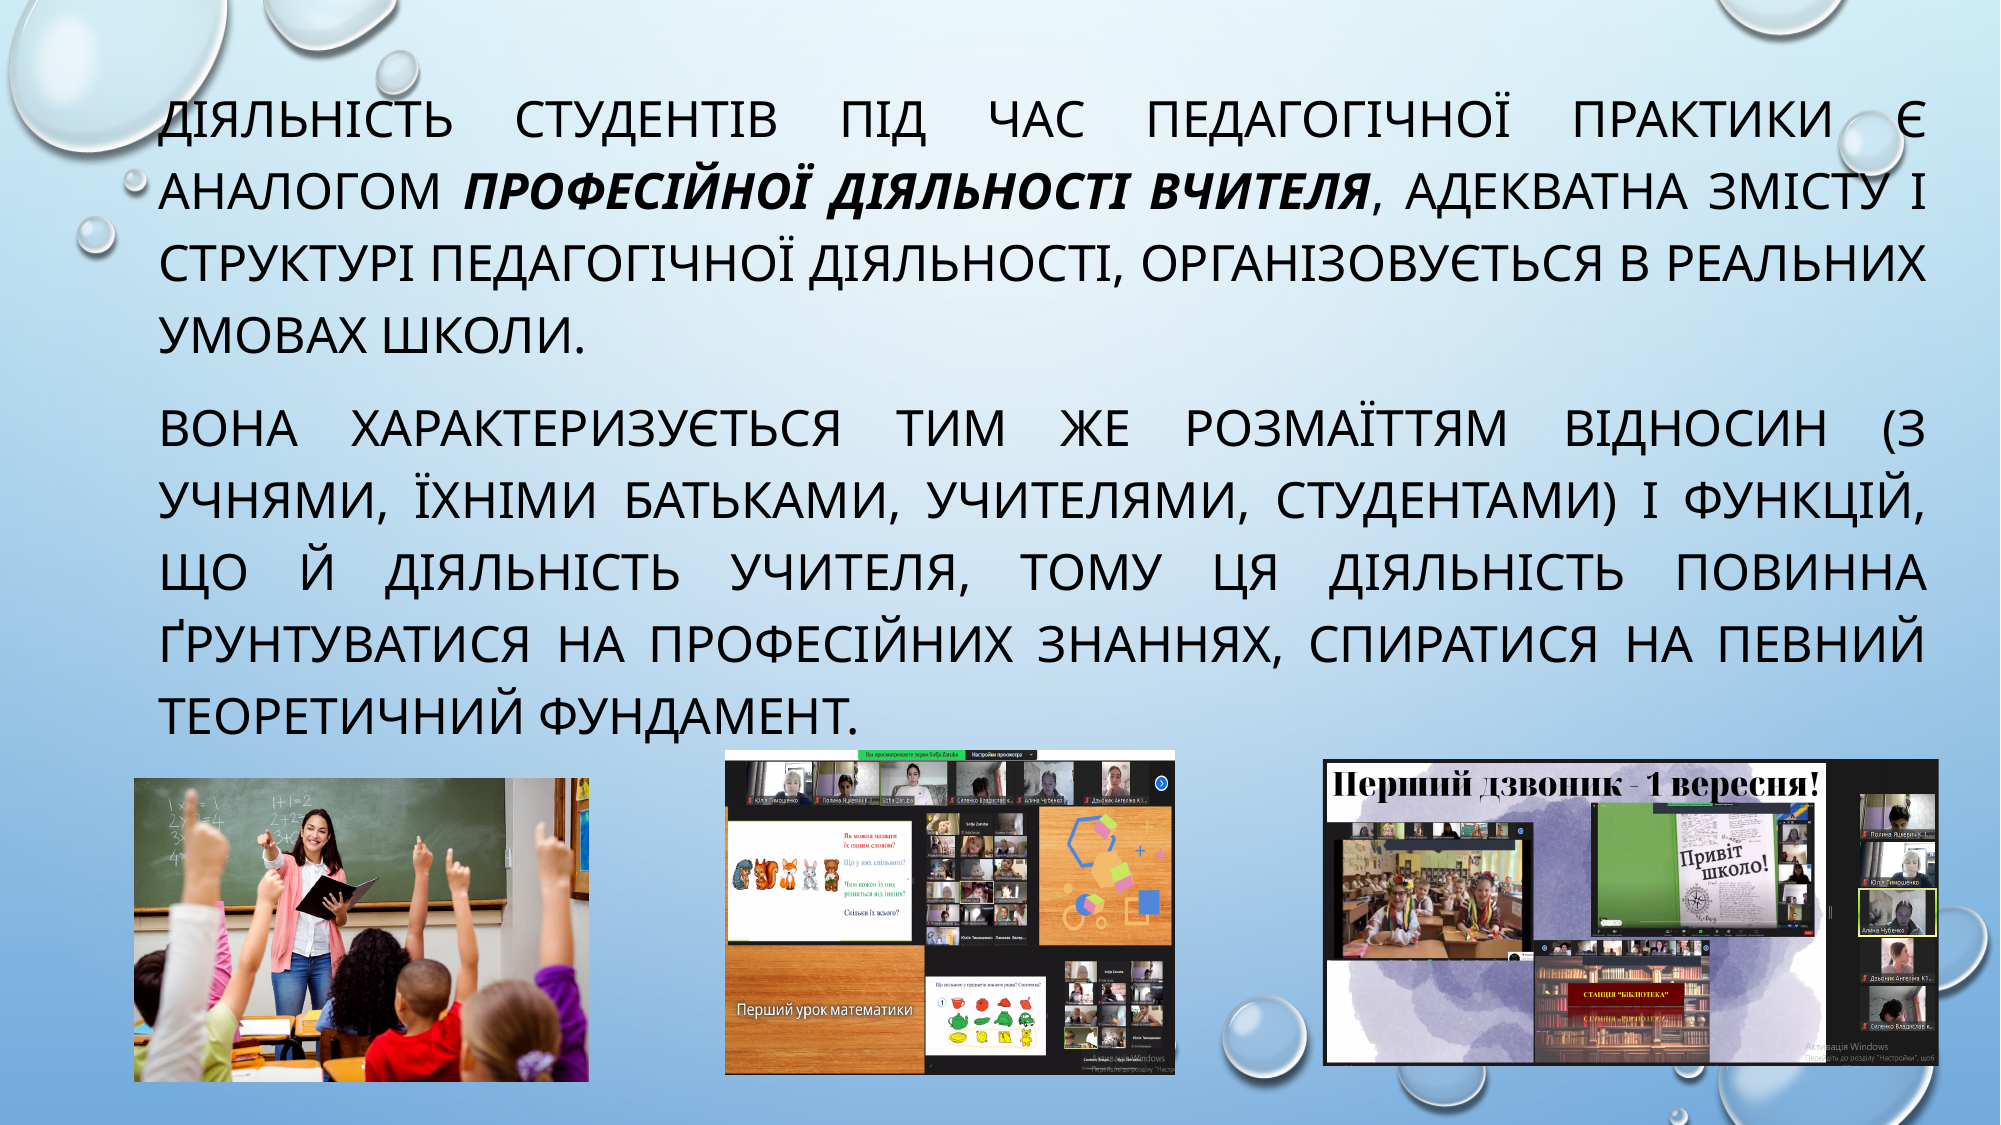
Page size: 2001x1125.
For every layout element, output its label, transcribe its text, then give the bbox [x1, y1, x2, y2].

picture [0, 0, 2000, 1125]
list Діяльність студентів під час педагогічної практики є аналогом професійної діяльності вчителя, адекватна змісту і структурі педагогічної діяльності, організовується в реальних умовах школи. Вона характеризується тим же розмаїттям відносин (з учнями, їхніми батьками, учителями, студентами) і функцій, що й діяльність учителя, тому ця діяльність повинна ґрунтуватися на професійних знаннях, спиратися на певний теоретичний фундамент. [143, 68, 1944, 950]
